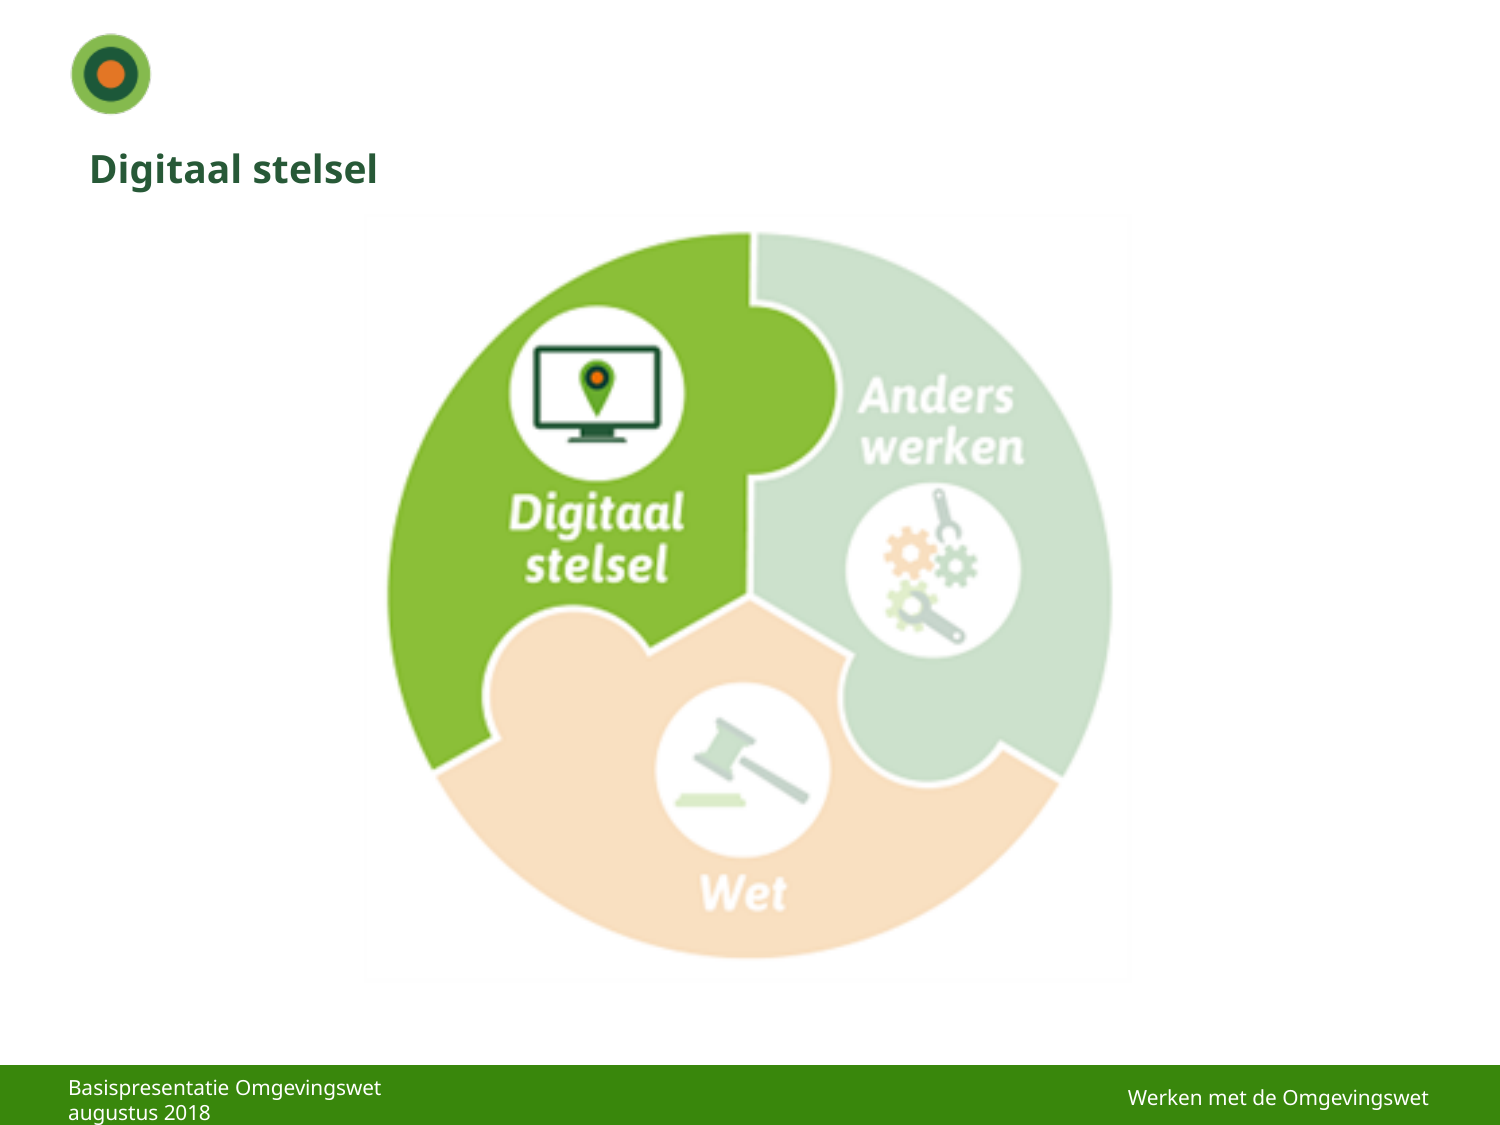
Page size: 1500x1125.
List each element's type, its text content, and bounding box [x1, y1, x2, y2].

footer Basispresentatie Omgevingswet augustus 2018 [53, 1082, 445, 1125]
slide_number Werken met de Omgevingswet [1057, 1067, 1444, 1125]
picture [363, 214, 1132, 983]
title Digitaal stelsel [73, 137, 1424, 247]
